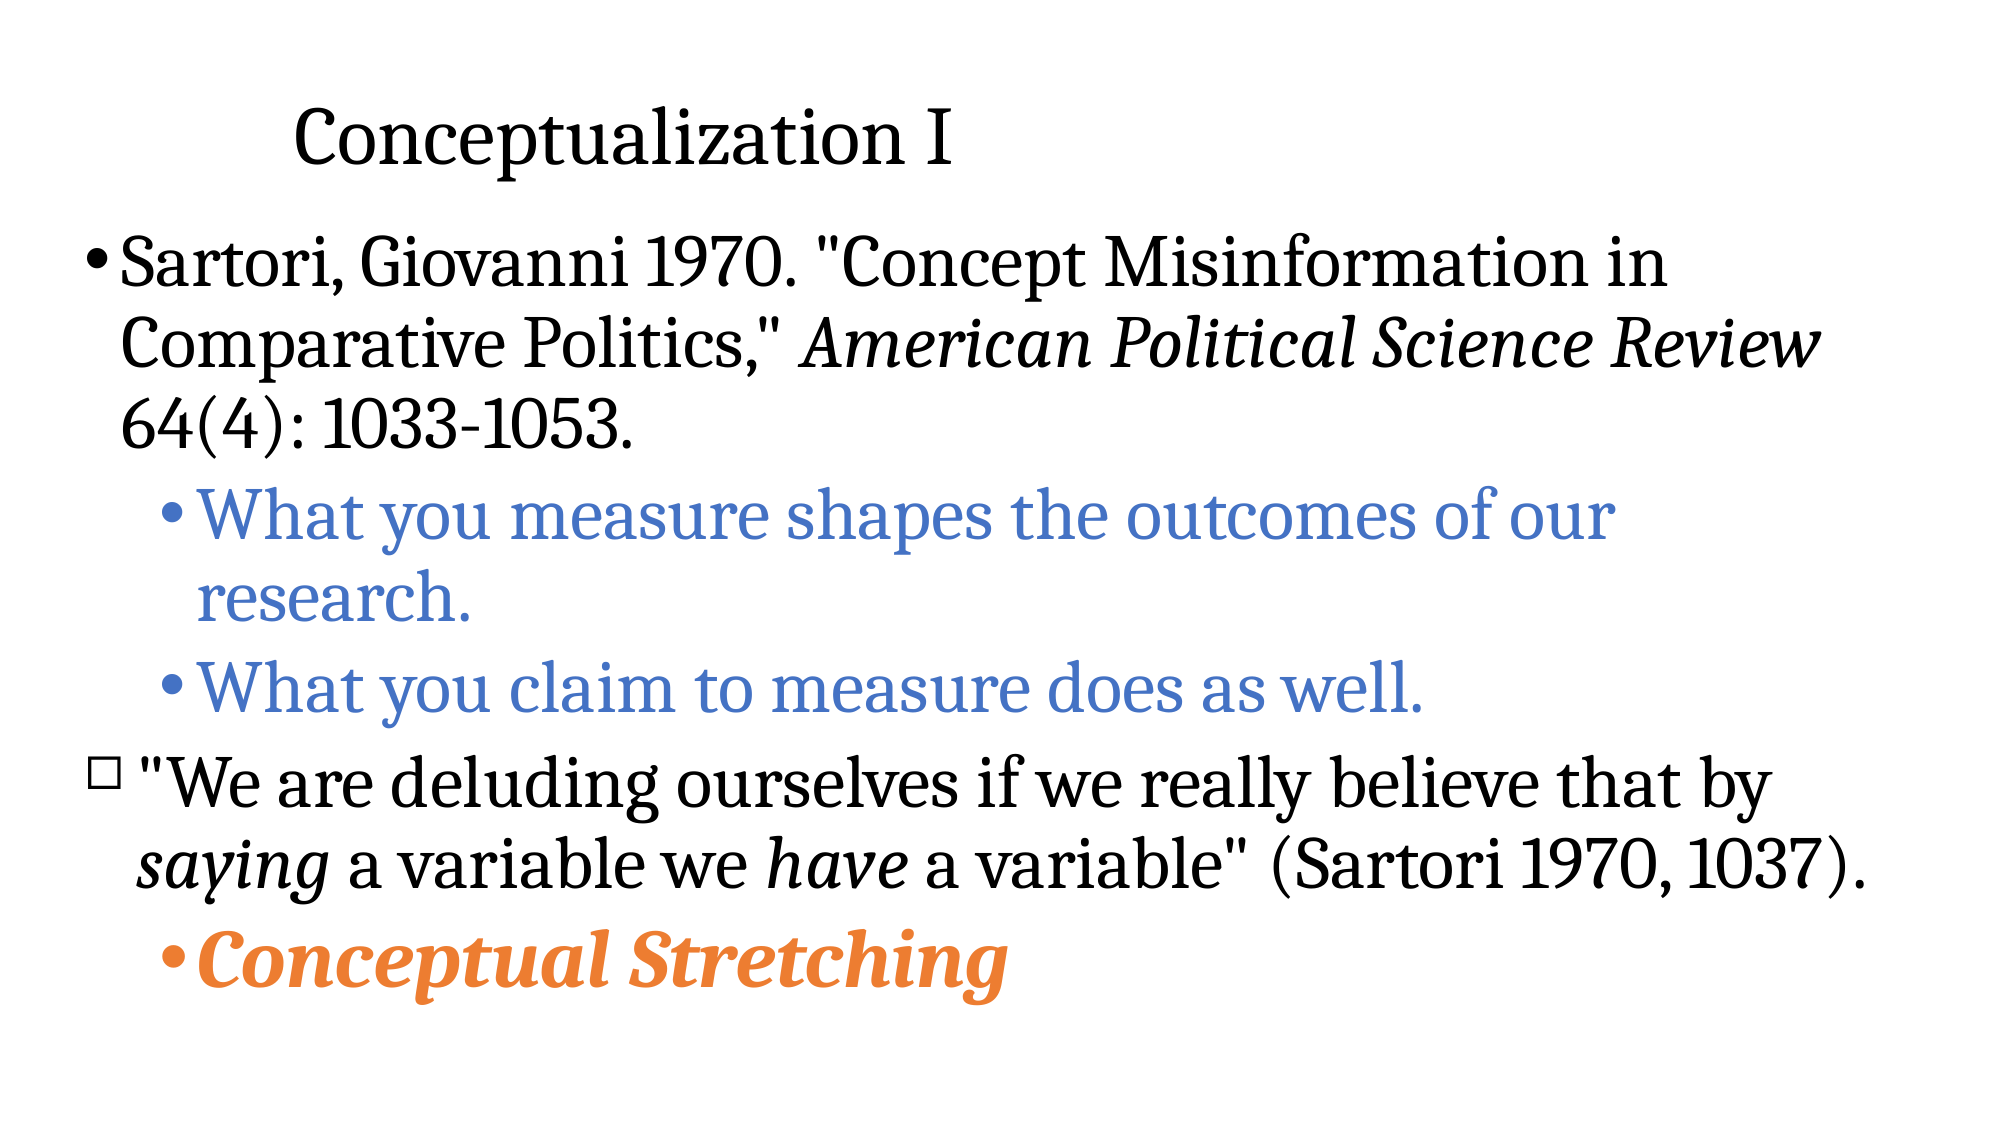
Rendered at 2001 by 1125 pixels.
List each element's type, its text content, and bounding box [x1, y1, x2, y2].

list Sartori, Giovanni 1970. "Concept Misinformation in Comparative Politics," American Political Science Review 64(4): 1033-1053. What you measure shapes the outcomes of our research. What you claim to measure does as well. "We are deluding ourselves if we really believe that by saying a variable we have a variable" (Sartori 1970, 1037). Conceptual Stretching [69, 214, 1917, 1106]
title Conceptualization I [279, 19, 1709, 256]
